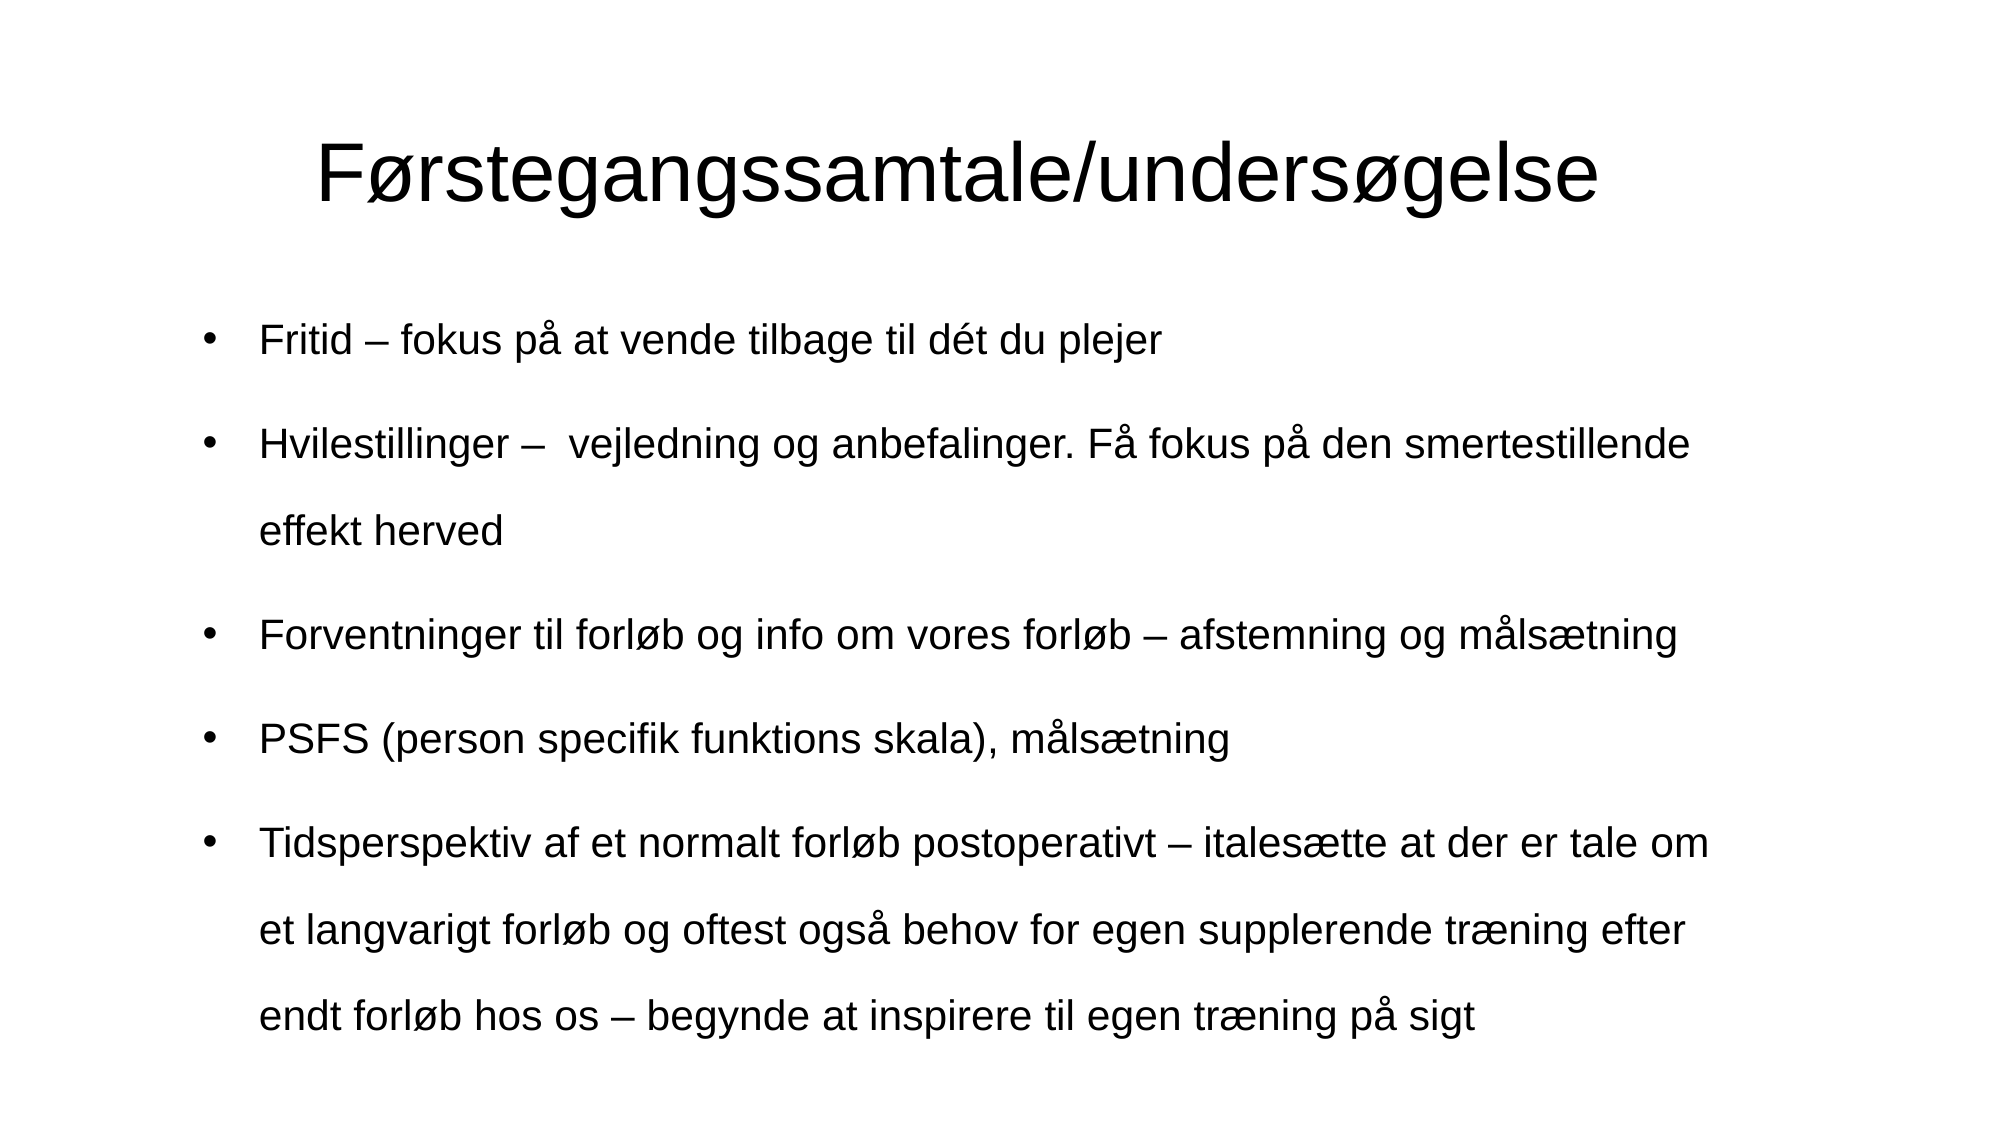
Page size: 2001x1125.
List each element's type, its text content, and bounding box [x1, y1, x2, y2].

title Førstegangssamtale/undersøgelse [166, 106, 1750, 228]
subtitle Fritid – fokus på at vende tilbage til dét du plejer Hvilestillinger – vejledning og anbefalinger. Få fokus på den smertestillende effekt herved Forventninger til forløb og info om vores forløb – afstemning og målsætning PSFS (person specifik funktions skala), målsætning Tidsperspektiv af et normalt forløb postoperativt – italesætte at der er tale om et langvarigt forløb og oftest også behov for egen supplerende træning efter endt forløb hos os – begynde at inspirere til egen træning på sigt [187, 268, 1750, 1059]
